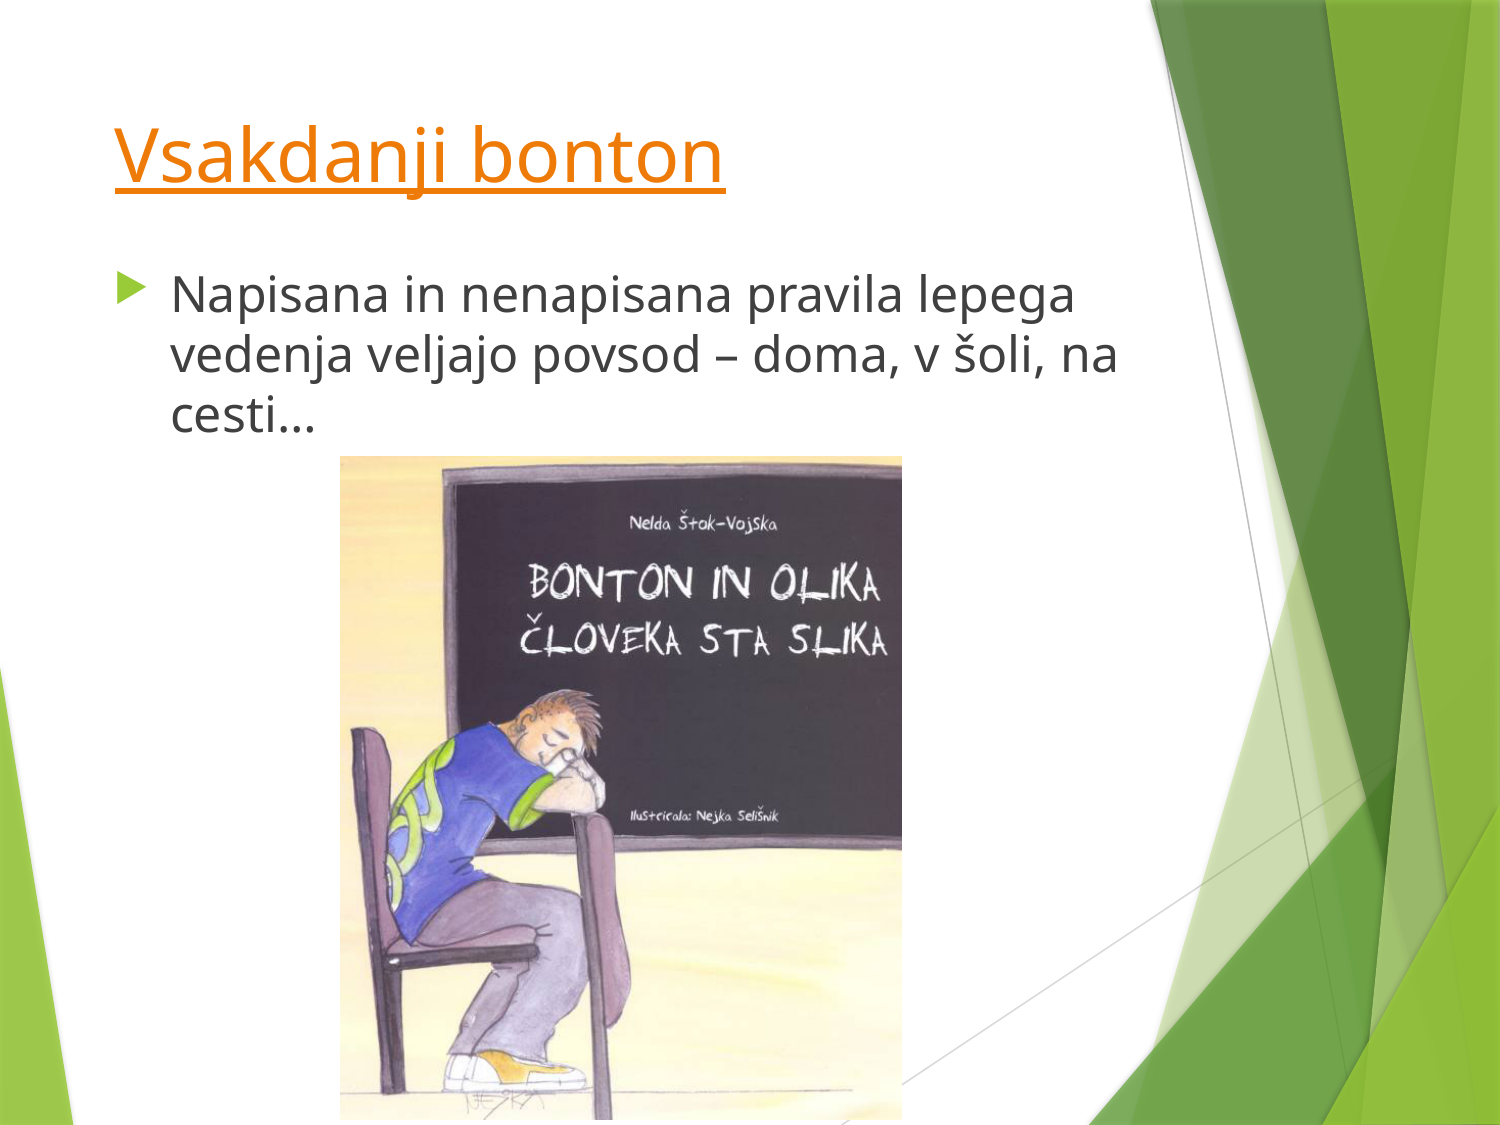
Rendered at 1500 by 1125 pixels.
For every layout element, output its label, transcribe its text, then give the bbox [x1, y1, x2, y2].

picture [339, 456, 902, 1120]
title Vsakdanji bonton [99, 99, 1142, 224]
list Napisana in nenapisana pravila lepega vedenja veljajo povsod – doma, v šoli, na cesti… [98, 255, 1141, 892]
